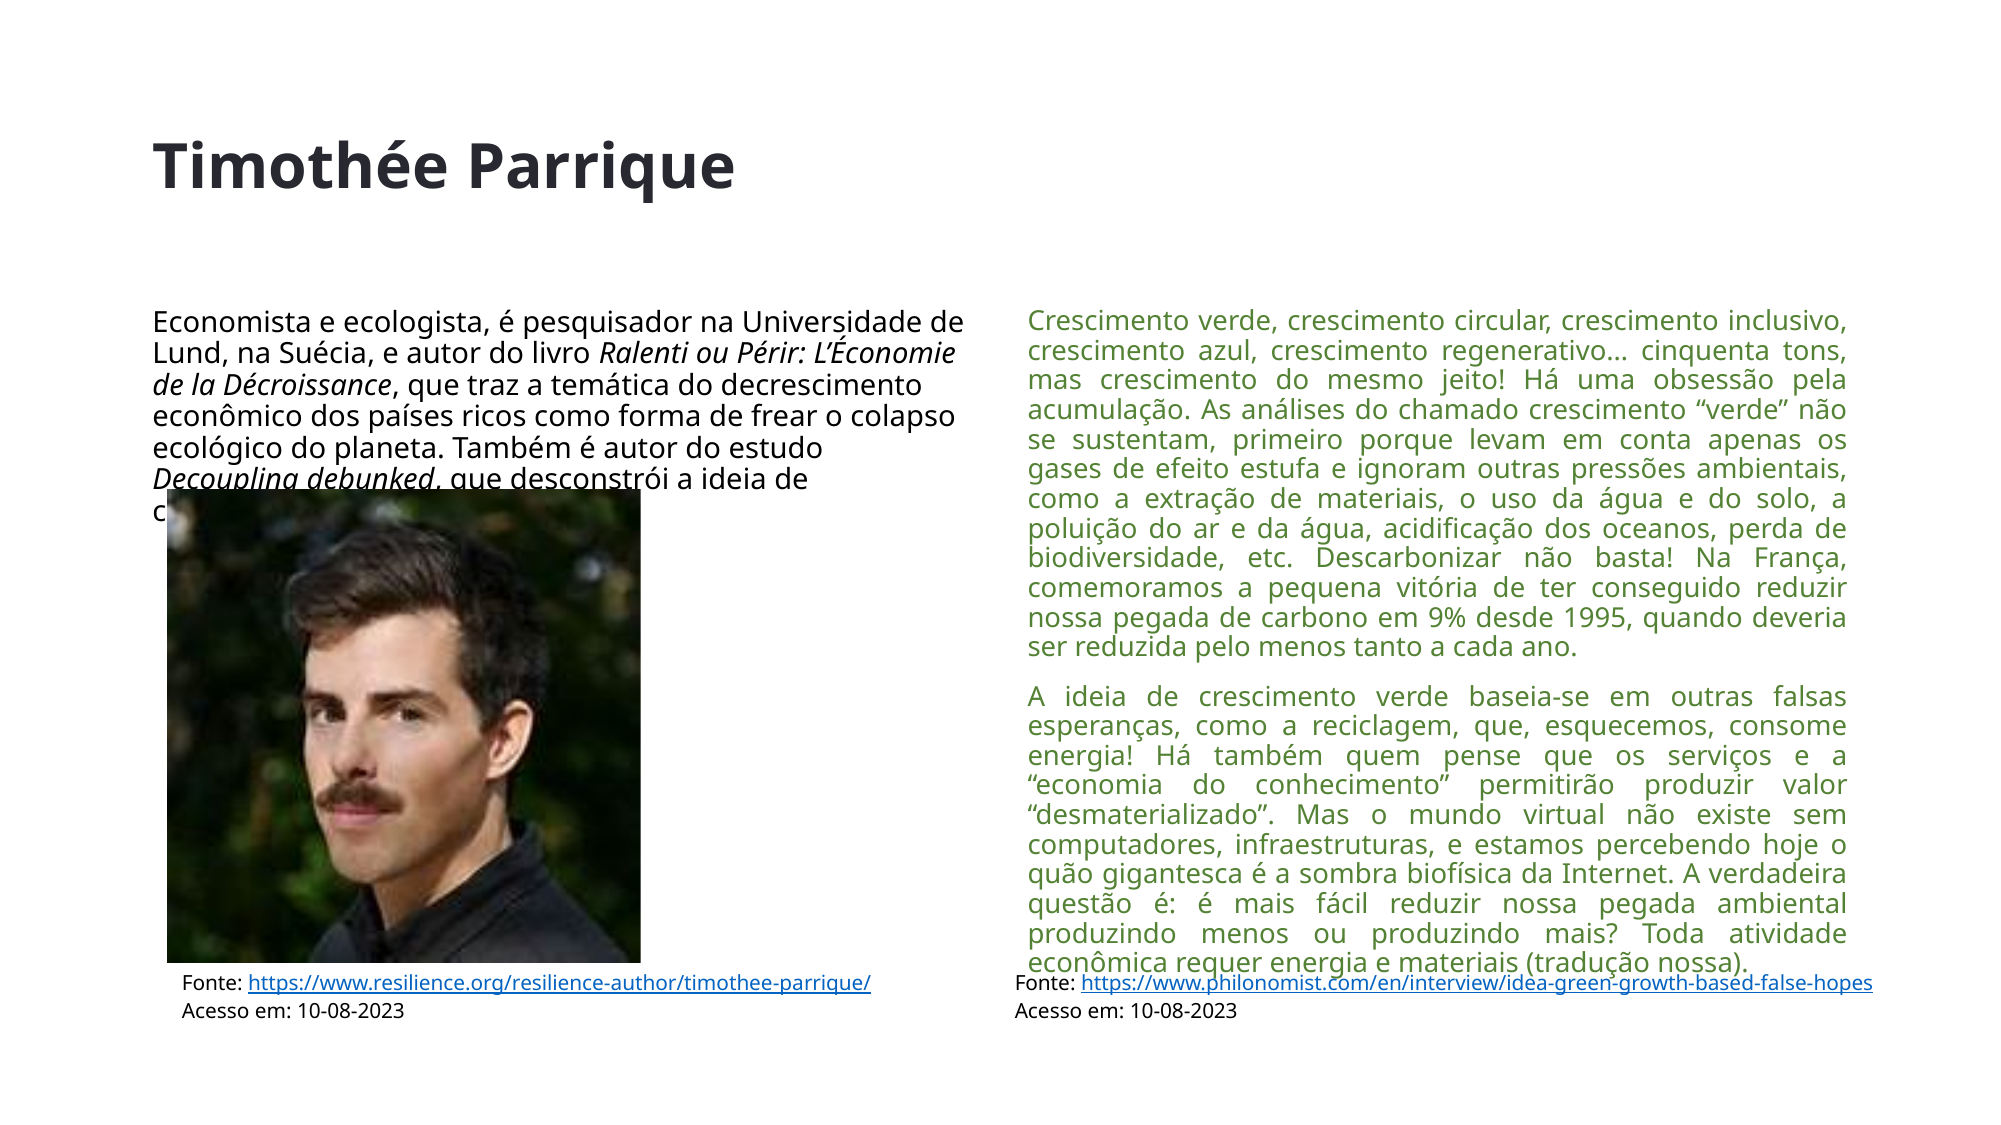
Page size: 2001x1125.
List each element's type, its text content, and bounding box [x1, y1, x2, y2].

text_box Fonte: https://www.philonomist.com/en/interview/idea-green-growth-based-false-hopes Acesso em: 10-08-2023 [999, 936, 2000, 1030]
list Economista e ecologista, é pesquisador na Universidade de Lund, na Suécia, e autor do livro Ralenti ou Périr: L’Économie de la Décroissance, que traz a temática do decrescimento econômico dos países ricos como forma de frear o colapso ecológico do planeta. Também é autor do estudo Decoupling debunked, que desconstrói a ideia de crescimento sustentável. [137, 299, 988, 1014]
picture [167, 489, 641, 963]
text_box Fonte: https://www.resilience.org/resilience-author/timothee-parrique/ Acesso em: 10-08-2023 [167, 962, 1068, 1031]
list Crescimento verde, crescimento circular, crescimento inclusivo, crescimento azul, crescimento regenerativo… cinquenta tons, mas crescimento do mesmo jeito! Há uma obsessão pela acumulação. As análises do chamado crescimento “verde” não se sustentam, primeiro porque levam em conta apenas os gases de efeito estufa e ignoram outras pressões ambientais, como a extração de materiais, o uso da água e do solo, a poluição do ar e da água, acidificação dos oceanos, perda de biodiversidade, etc. Descarbonizar não basta! Na França, comemoramos a pequena vitória de ter conseguido reduzir nossa pegada de carbono em 9% desde 1995, quando deveria ser reduzida pelo menos tanto a cada ano. A ideia de crescimento verde baseia-se em outras falsas esperanças, como a reciclagem, que, esquecemos, consome energia! Há também quem pense que os serviços e a “economia do conhecimento” permitirão produzir valor “desmaterializado”. Mas o mundo virtual não existe sem computadores, infraestruturas, e estamos percebendo hoje o quão gigantesca é a sombra biofísica da Internet. A verdadeira questão é: é mais fácil reduzir nossa pegada ambiental produzindo menos ou produzindo mais? Toda atividade econômica requer energia e materiais (tradução nossa). [1012, 299, 1863, 936]
title Timothée Parrique [137, 59, 1863, 278]
